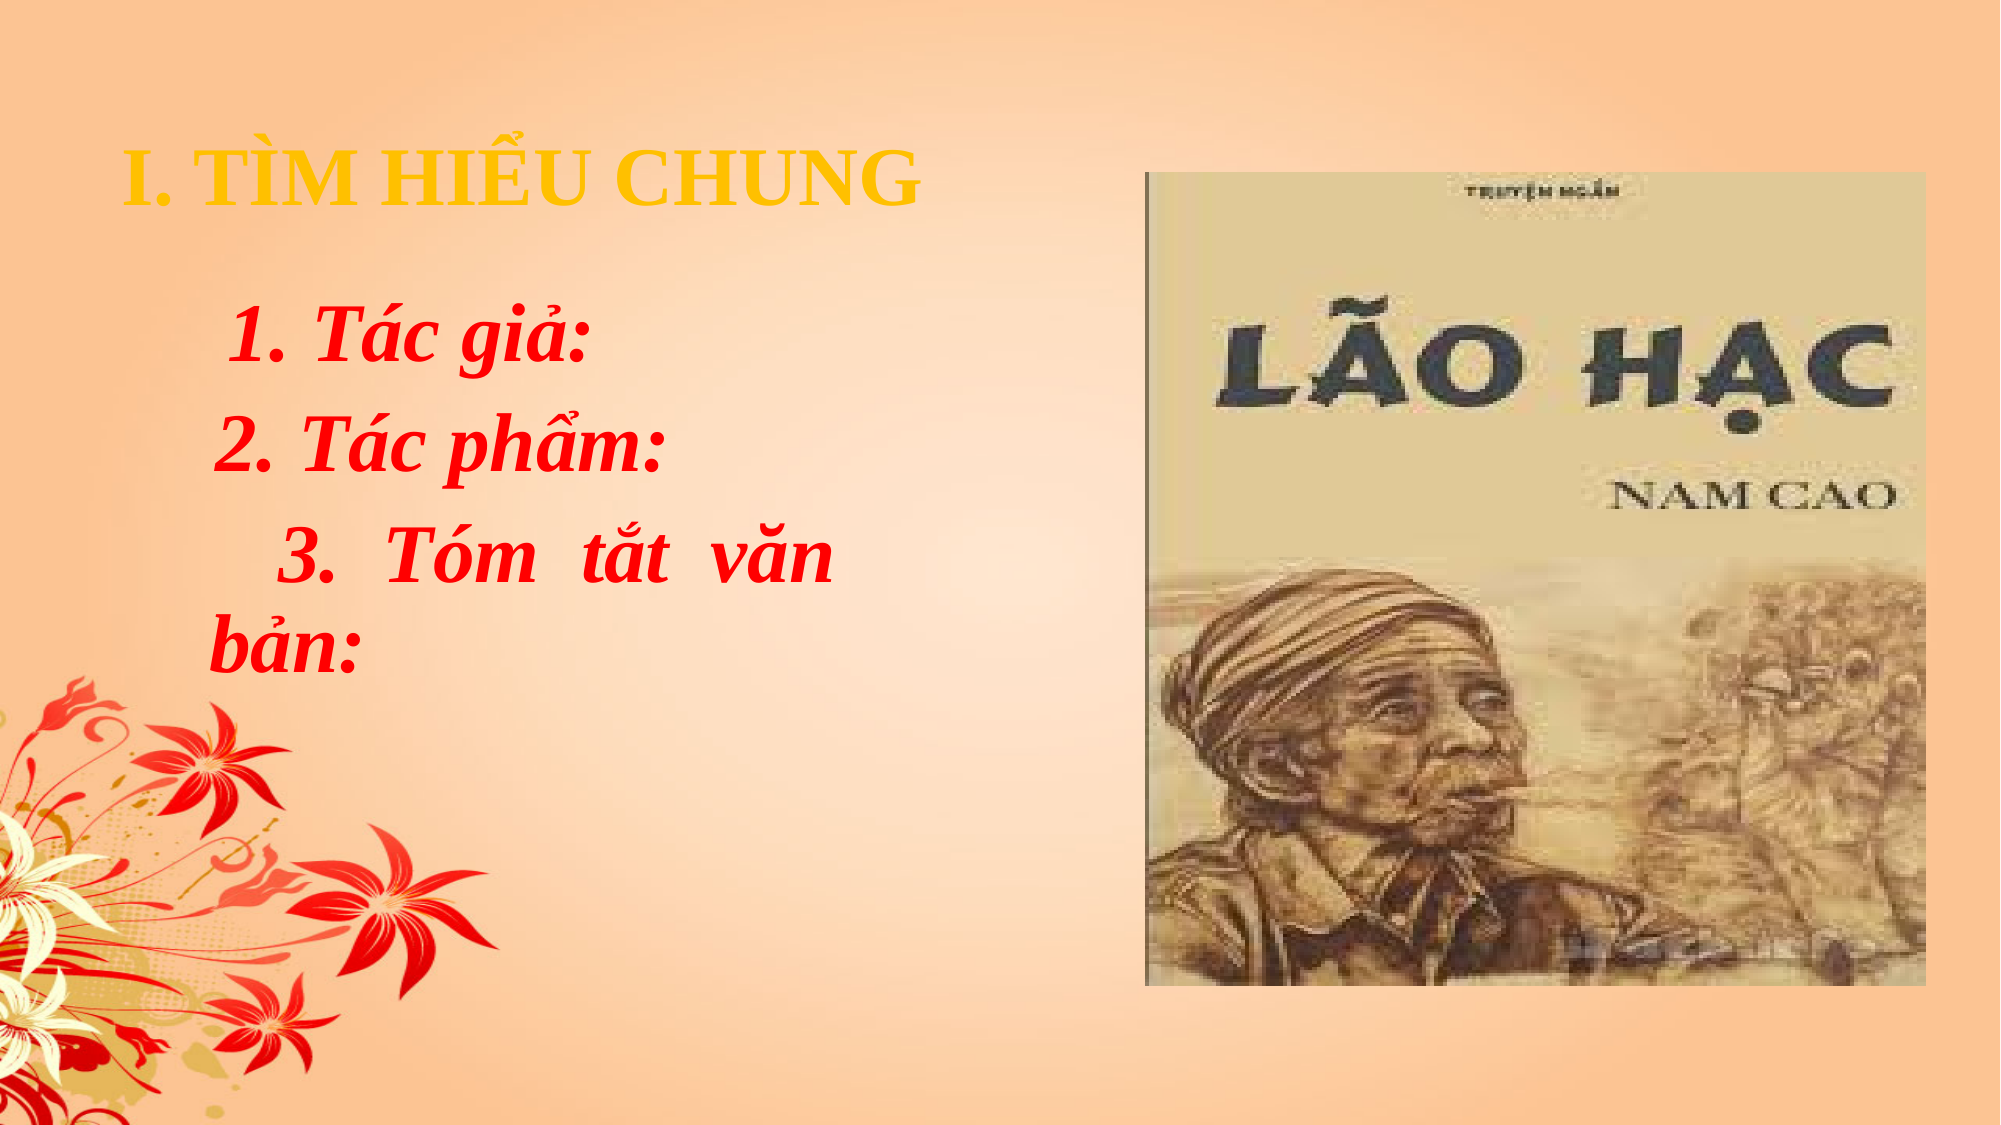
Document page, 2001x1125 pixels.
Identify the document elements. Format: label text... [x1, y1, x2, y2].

list 1. Tác giả: 2. Tác phẩm: 3. Tóm tắt văn bản: [137, 281, 852, 963]
picture [0, 0, 2001, 1125]
title I. TÌM HIỂU CHUNG [89, 69, 956, 231]
